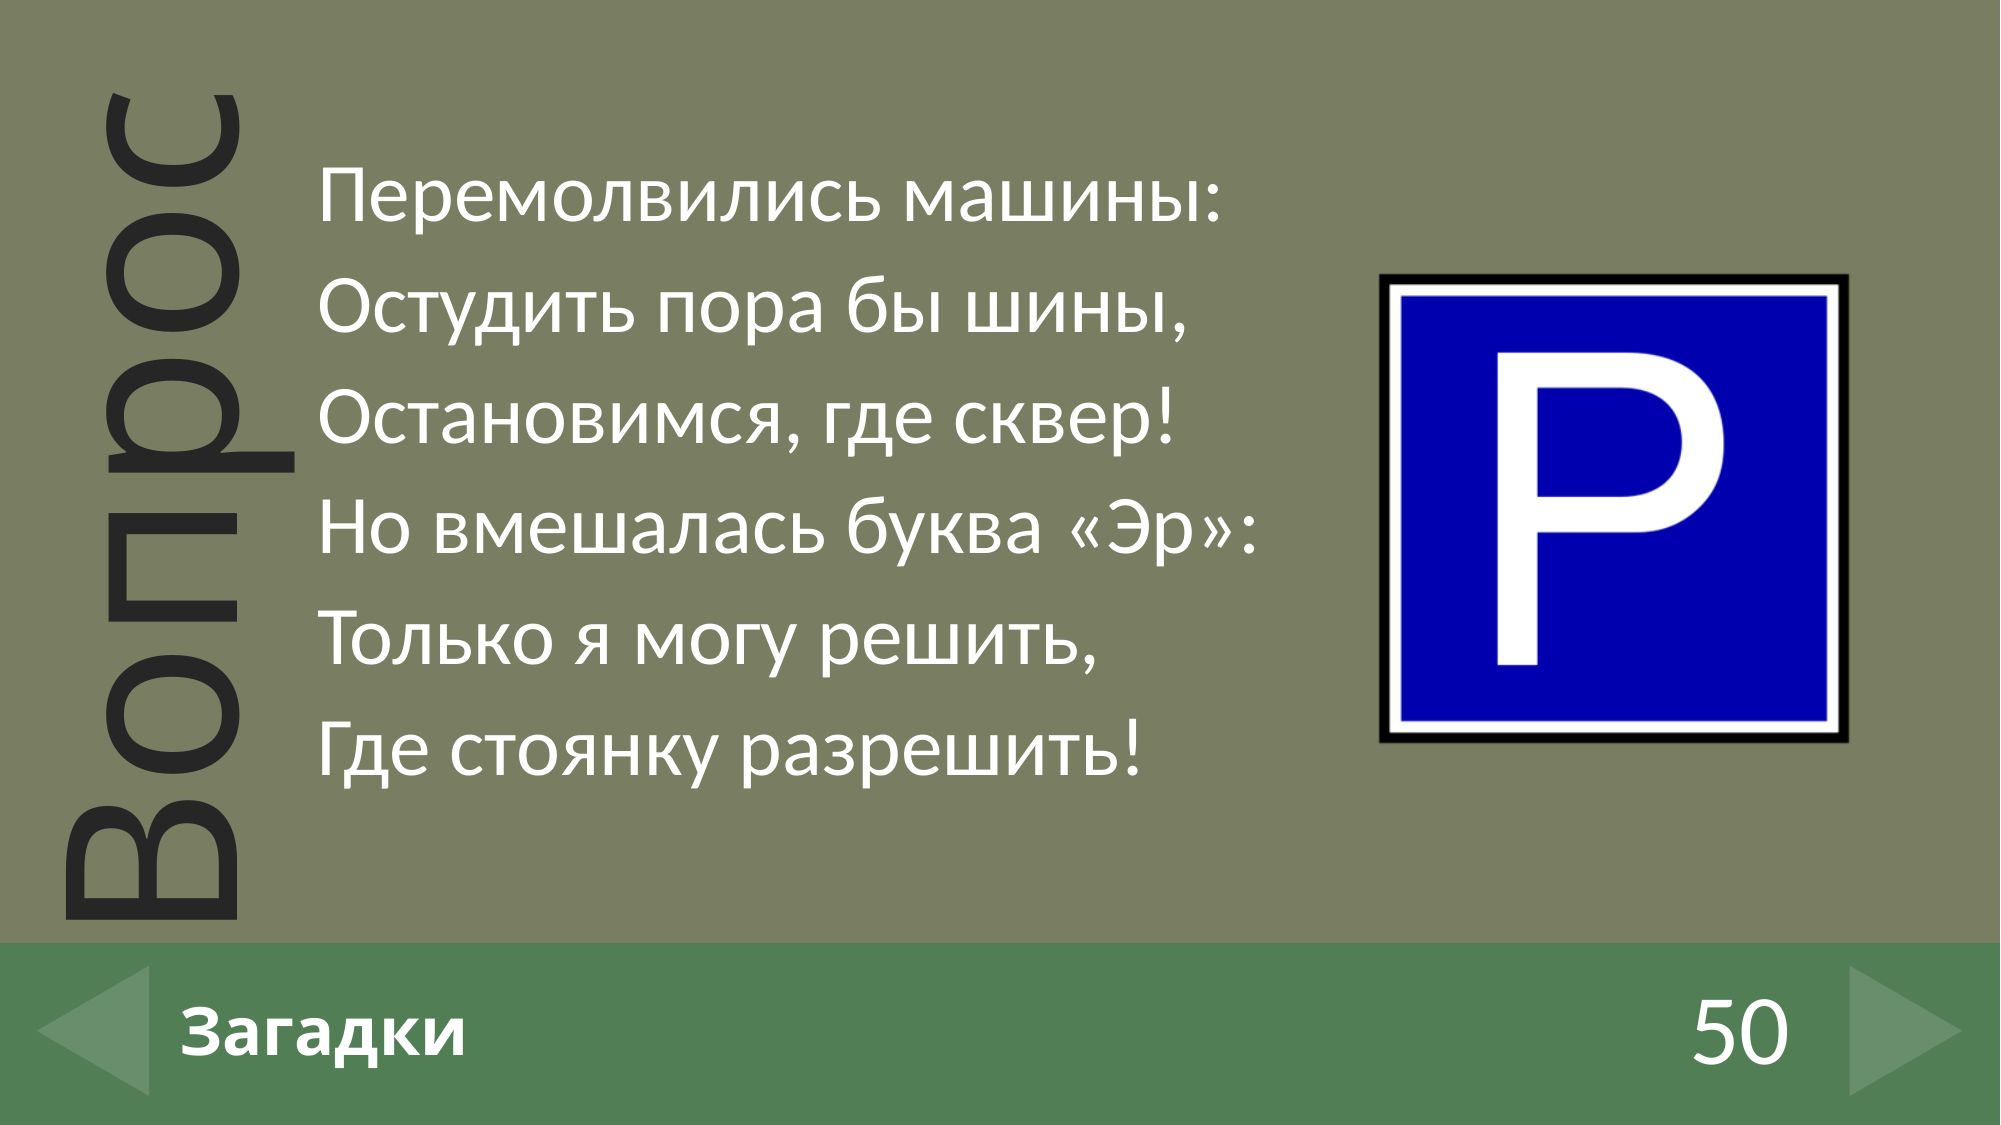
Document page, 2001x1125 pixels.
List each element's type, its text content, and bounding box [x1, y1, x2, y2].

picture [1301, 196, 1929, 824]
title Загадки [164, 970, 1472, 1099]
list Перемолвились машины: Остудить пора бы шины, Остановимся, где сквер! Но вмешалась буква «Эр»: Только я могу решить, Где стоянку разрешить! [302, 307, 1301, 636]
list 50 [1494, 967, 1806, 1097]
